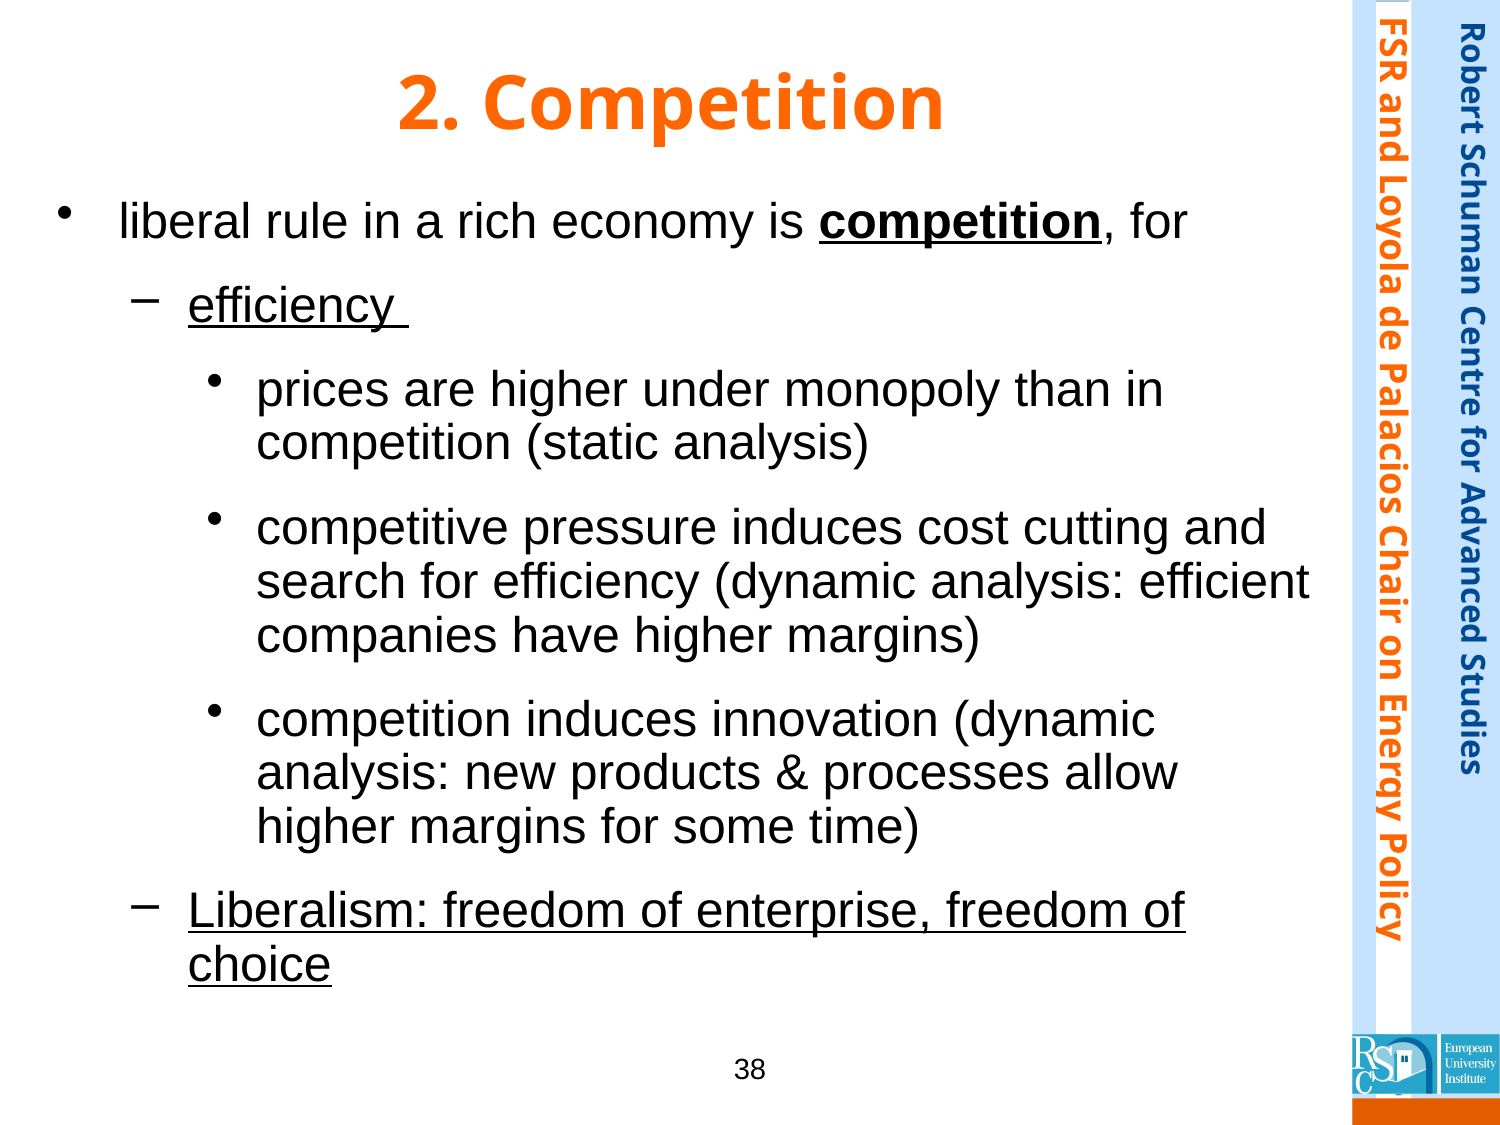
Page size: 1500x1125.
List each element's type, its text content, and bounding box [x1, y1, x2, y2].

slide_number 38 [512, 1044, 988, 1103]
list liberal rule in a rich economy is competition, for efficiency prices are higher under monopoly than in competition (static analysis) competitive pressure induces cost cutting and search for efficiency (dynamic analysis: efficient companies have higher margins) competition induces innovation (dynamic analysis: new products & processes allow higher margins for some time) Liberalism: freedom of enterprise, freedom of choice [40, 187, 1337, 1044]
picture [0, 0, 1500, 1125]
title 2. Competition [34, 58, 1311, 142]
